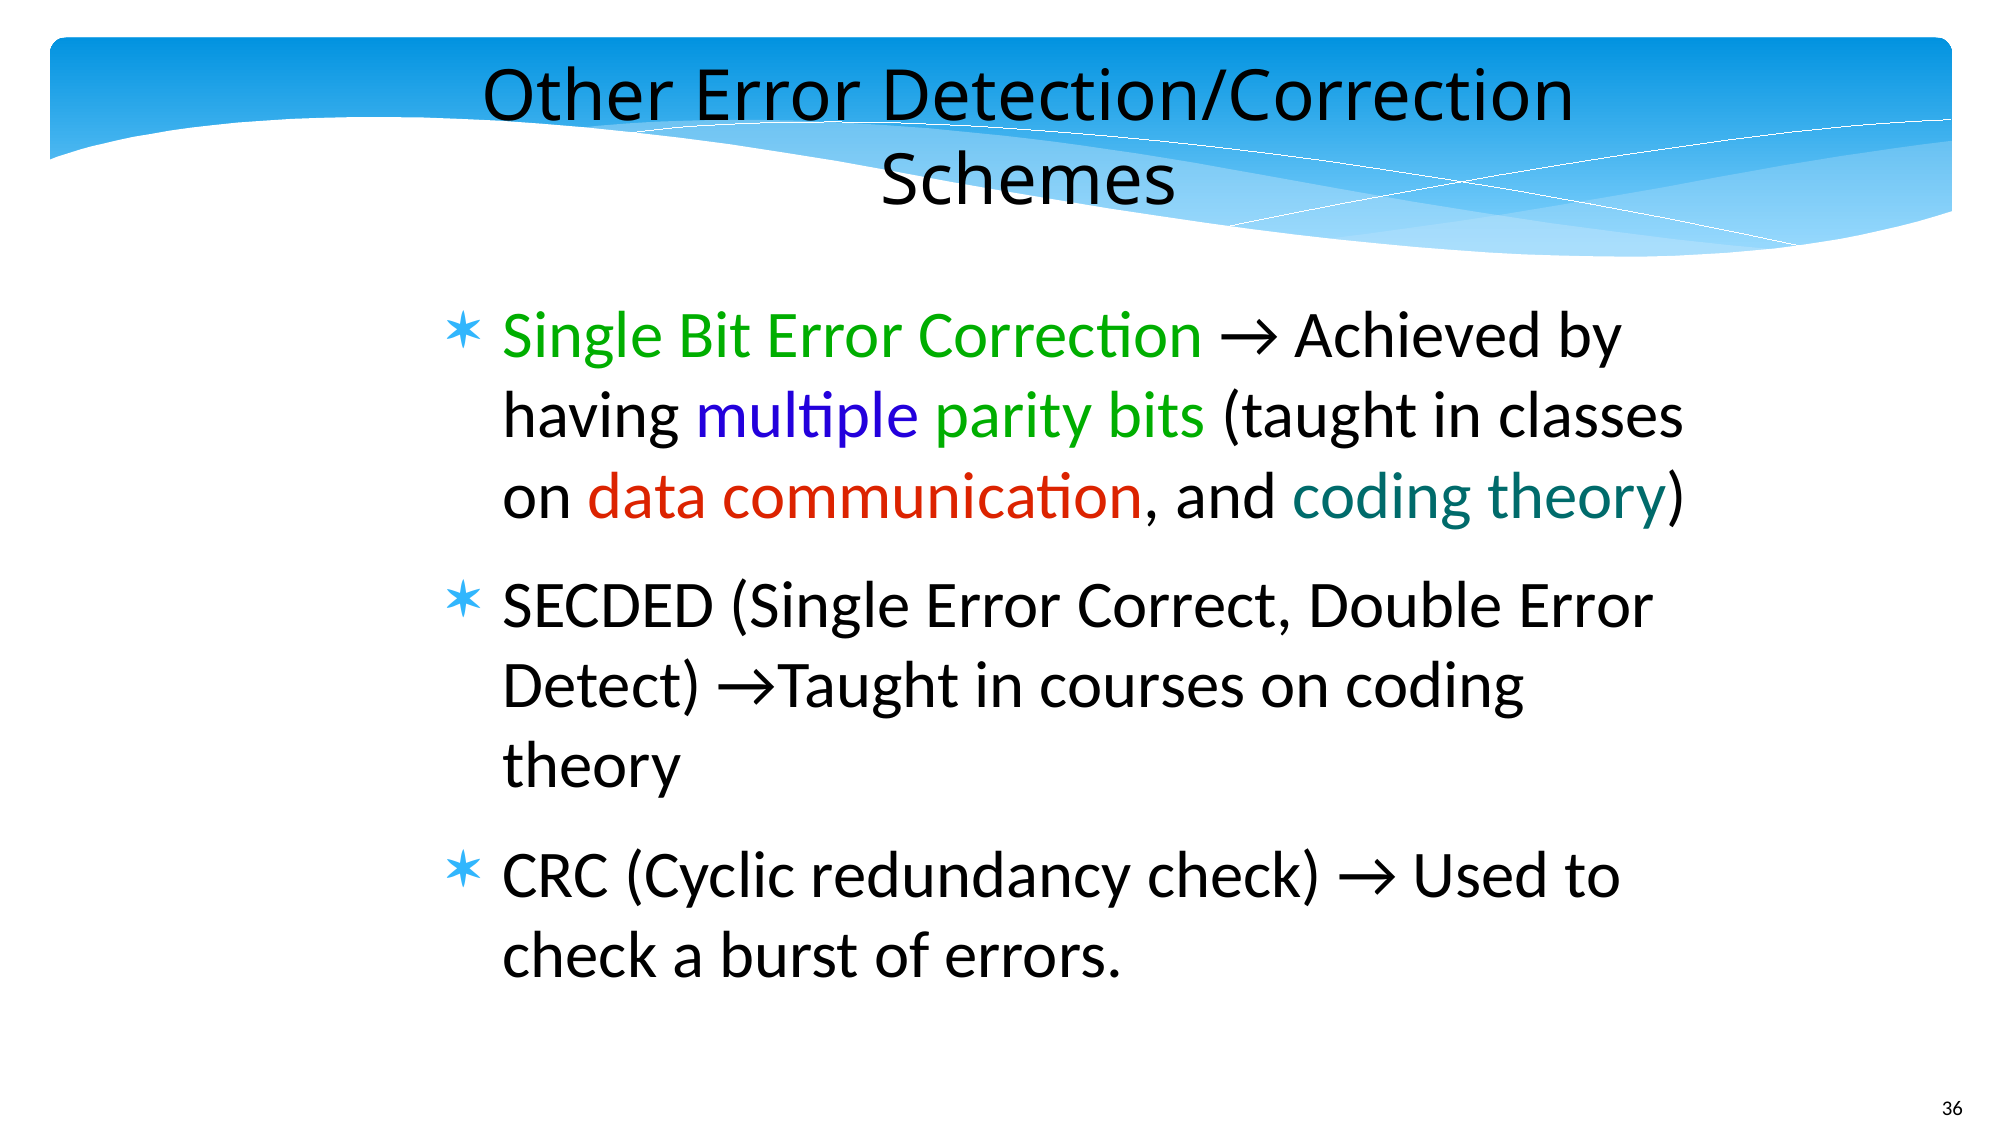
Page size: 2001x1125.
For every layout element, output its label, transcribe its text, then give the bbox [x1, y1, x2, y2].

list Single Bit Error Correction → Achieved by having multiple parity bits (taught in classes on data communication, and coding theory) SECDED (Single Error Correct, Double Error Detect) →Taught in courses on coding theory CRC (Cyclic redundancy check) → Used to check a burst of errors. [408, 291, 1688, 1050]
title Other Error Detection/Correction Schemes [420, 48, 1638, 220]
